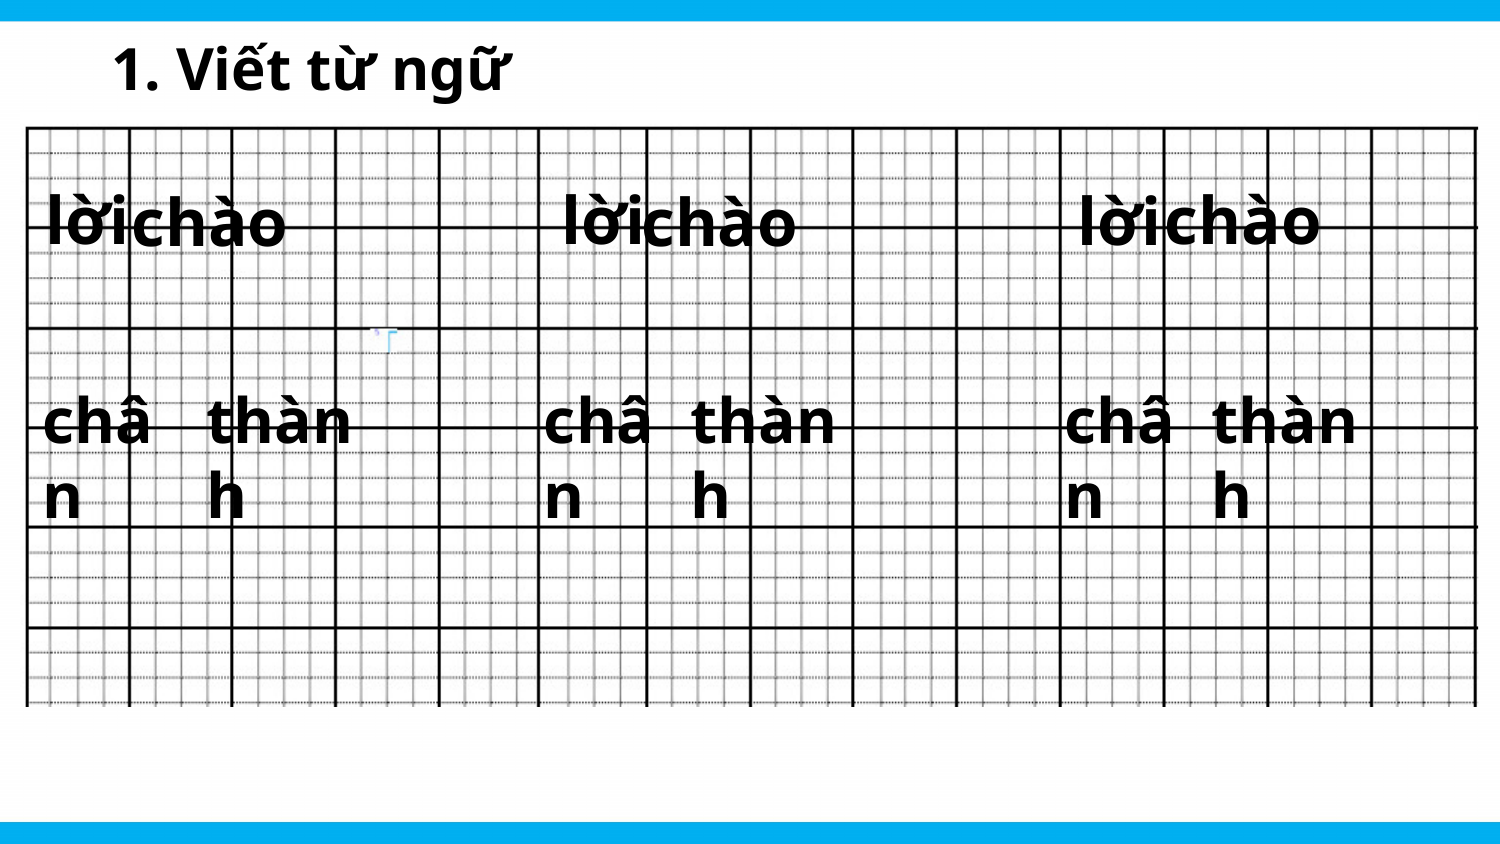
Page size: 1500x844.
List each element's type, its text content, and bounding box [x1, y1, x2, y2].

text_box 1. Viết từ ngữ [30, 10, 591, 110]
picture [0, 22, 1500, 822]
